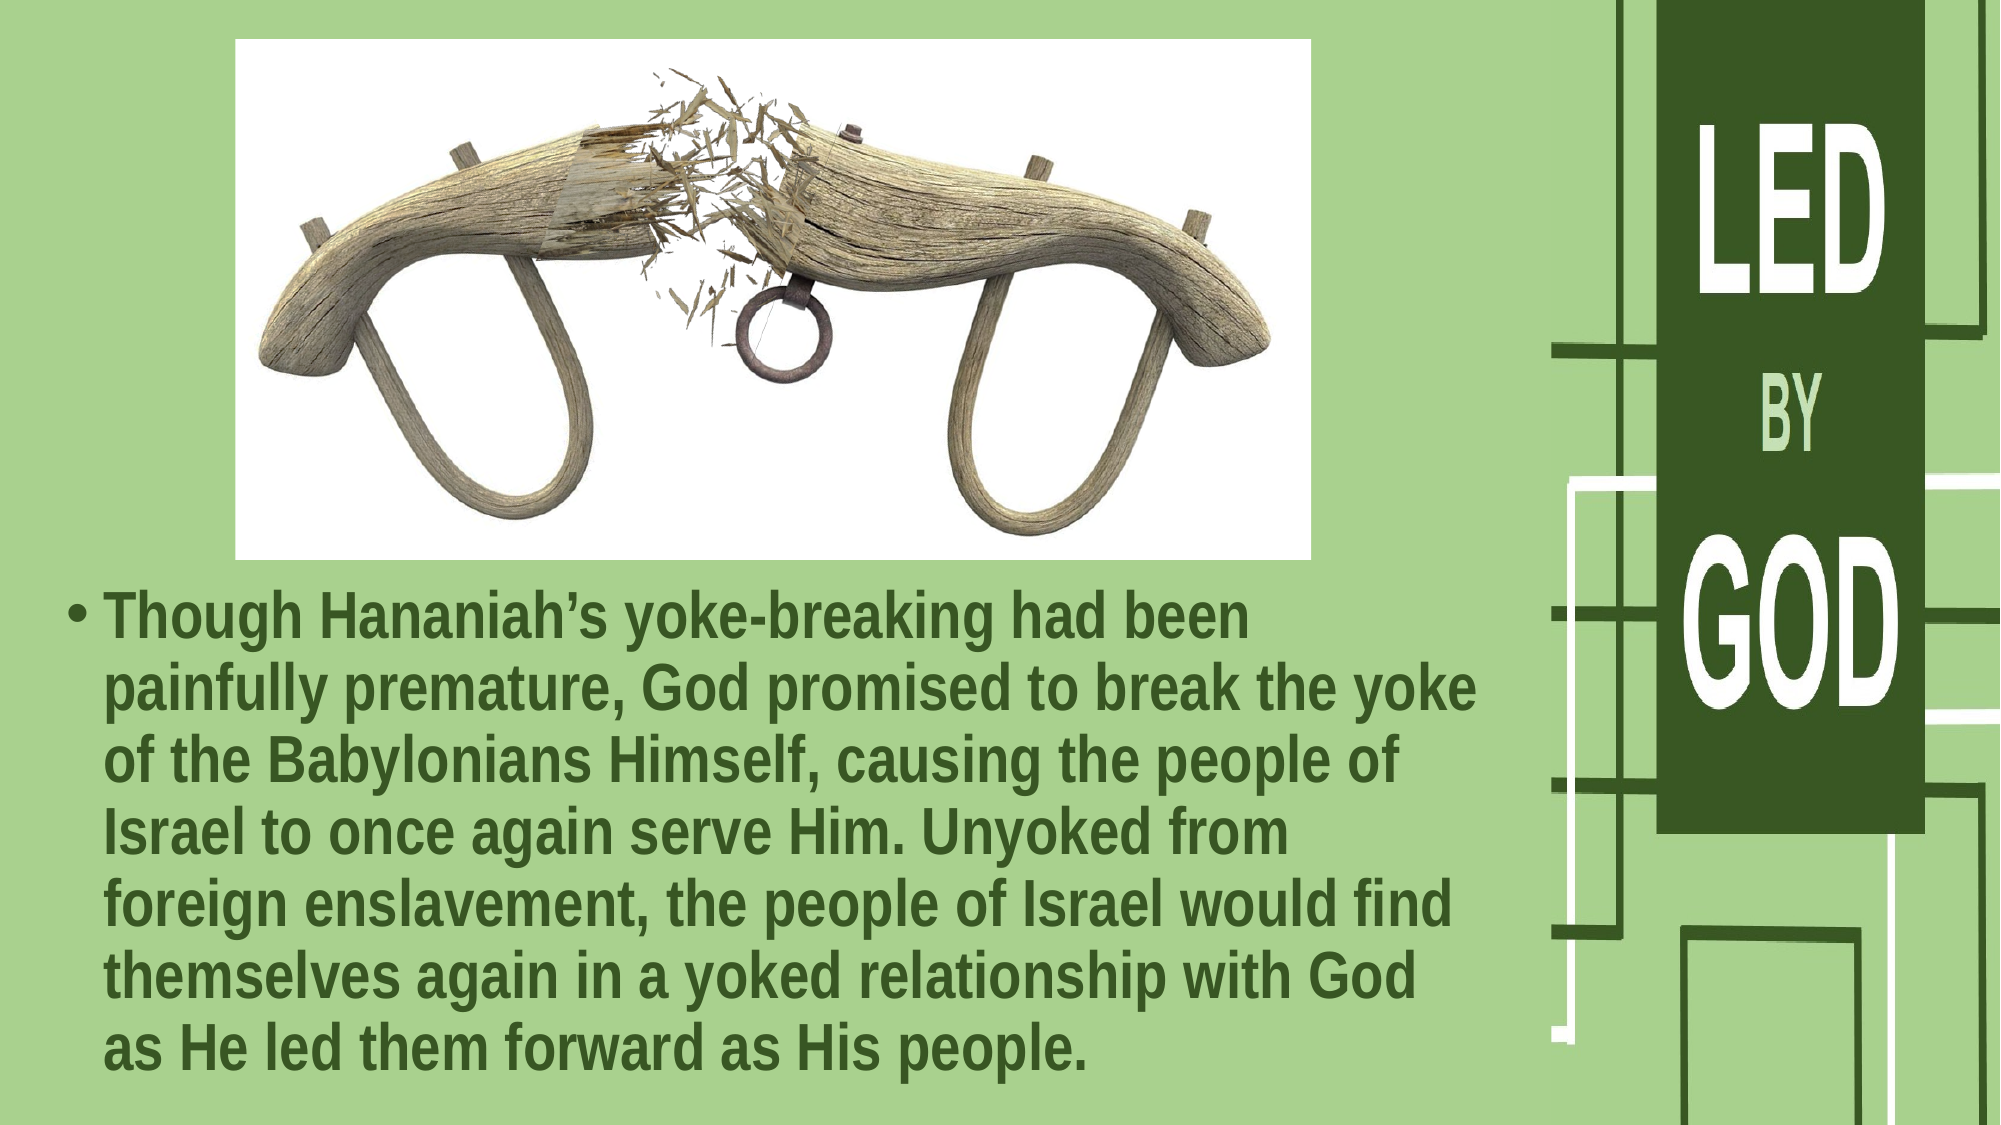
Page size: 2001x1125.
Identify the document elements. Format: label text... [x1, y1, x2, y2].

picture [1551, 0, 2000, 1125]
picture [235, 38, 1312, 560]
list Though Hananiah’s yoke-breaking had been painfully premature, God promised to break the yoke of the Babylonians Himself, causing the people of Israel to once again serve Him. Unyoked from foreign enslavement, the people of Israel would find themselves again in a yoked relationship with God as He led them forward as His people. [50, 573, 1496, 1125]
